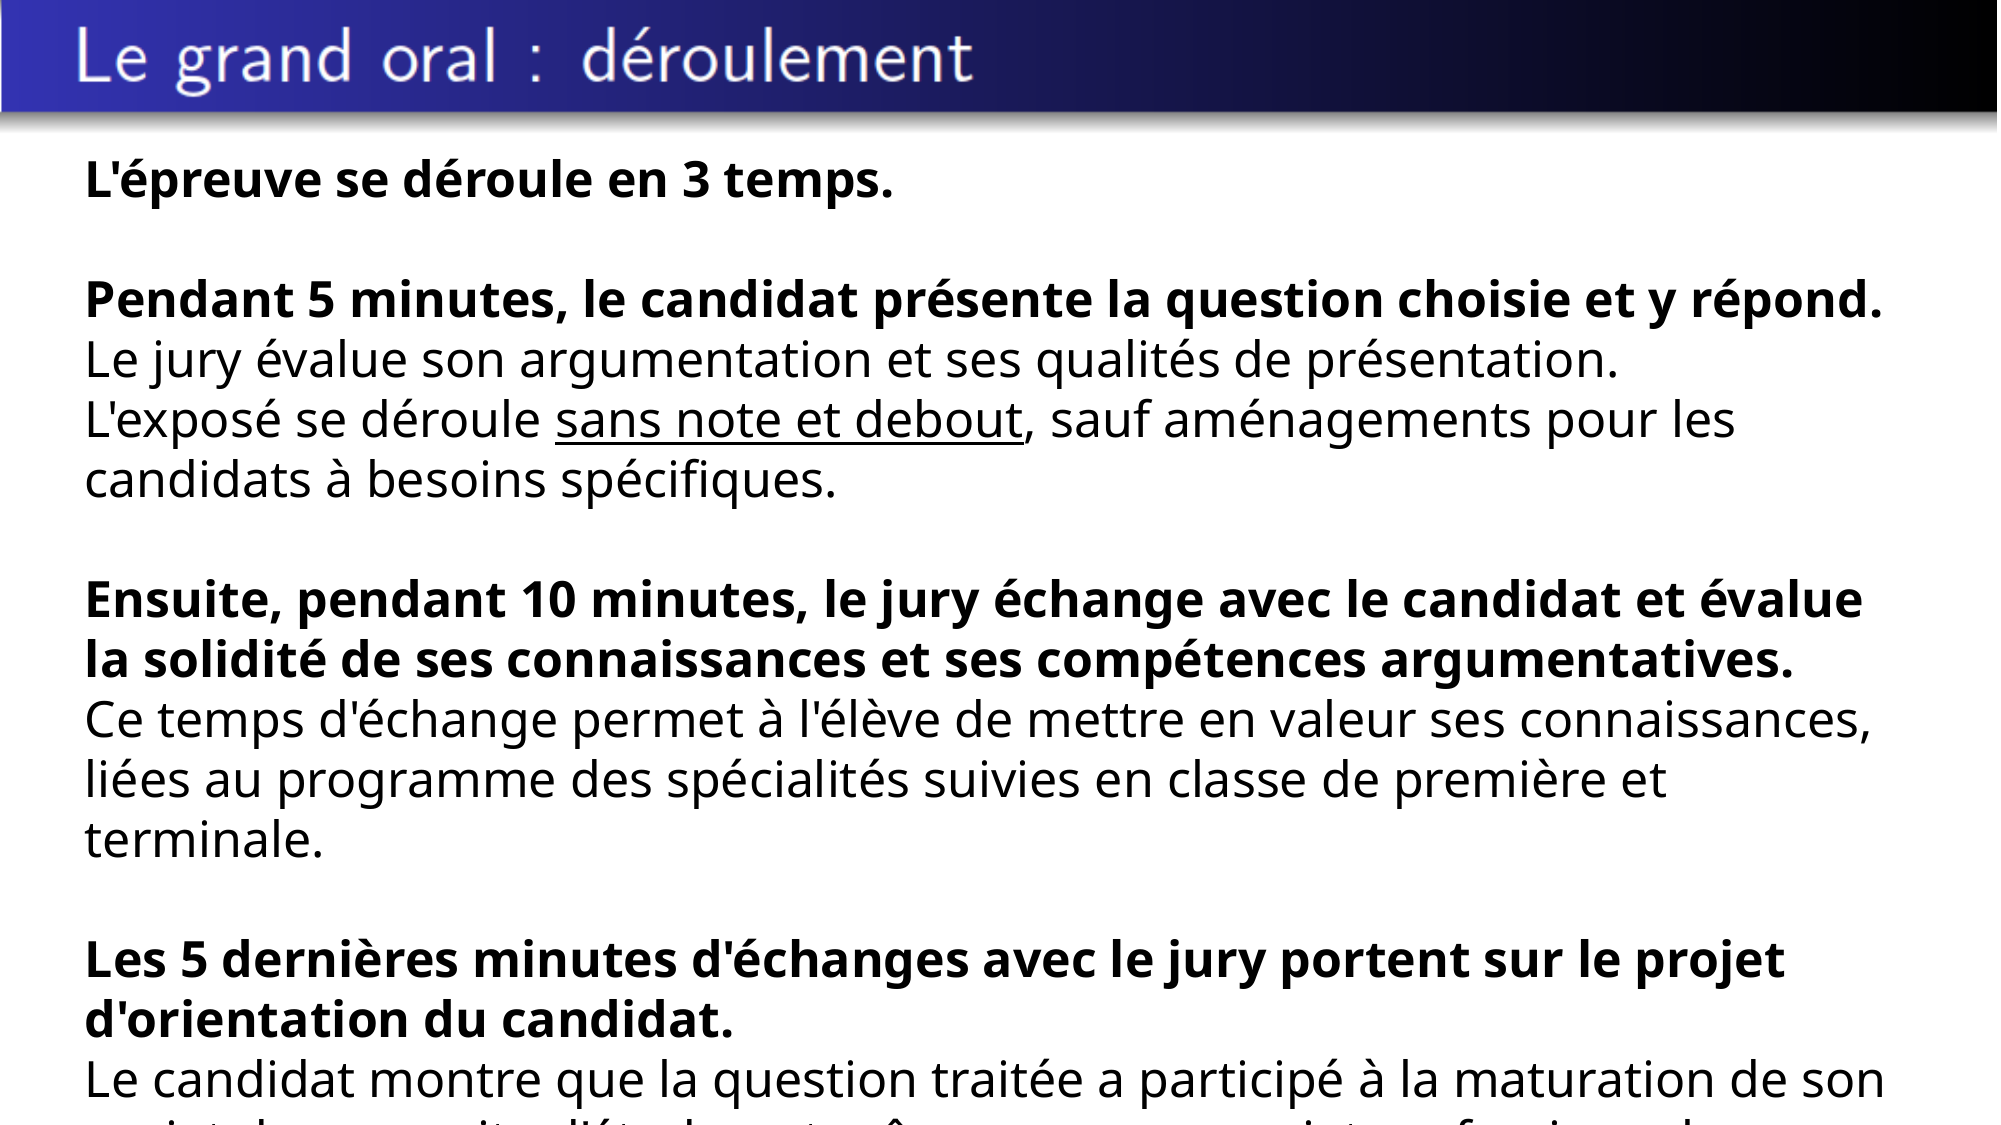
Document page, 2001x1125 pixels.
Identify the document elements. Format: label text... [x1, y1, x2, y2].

picture [0, 0, 1997, 135]
text_box L'épreuve se déroule en 3 temps. Pendant 5 minutes, le candidat présente la question choisie et y répond. Le jury évalue son argumentation et ses qualités de présentation. L'exposé se déroule sans note et debout, sauf aménagements pour les candidats à besoins spécifiques. Ensuite, pendant 10 minutes, le jury échange avec le candidat et évalue la solidité de ses connaissances et ses compétences argumentatives. Ce temps d'échange permet à l'élève de mettre en valeur ses connaissances, liées au programme des spécialités suivies en classe de première et terminale. Les 5 dernières minutes d'échanges avec le jury portent sur le projet d'orientation du candidat. Le candidat montre que la question traitée a participé à la maturation de son projet de poursuite d'études, et même pour son projet professionnel. [70, 140, 1926, 1125]
